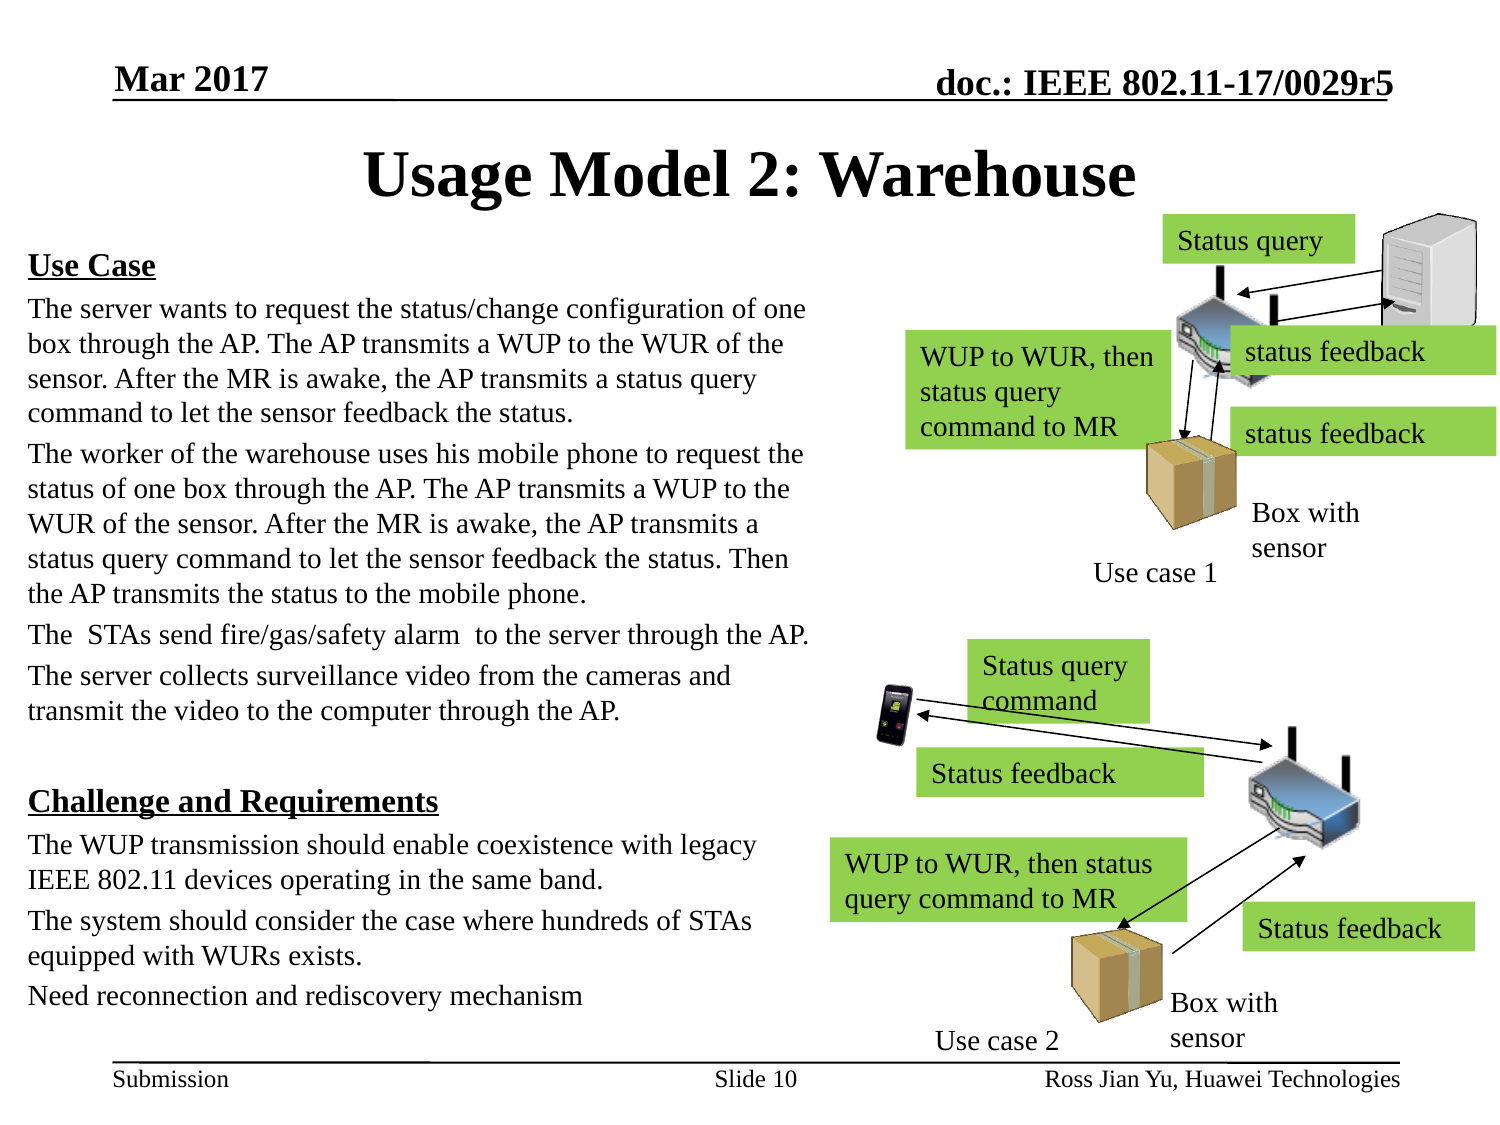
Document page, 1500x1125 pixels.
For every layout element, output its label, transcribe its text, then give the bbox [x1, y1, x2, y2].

text_box WUP to WUR, then status query command to MR [829, 837, 1111, 923]
picture [1146, 435, 1238, 531]
text_box Use case 1 [1078, 546, 1270, 597]
text_box Use Case The server wants to request the status/change configuration of one box through the AP. The AP transmits a WUP to the WUR of the sensor. After the MR is awake, the AP transmits a status query command to let the sensor feedback the status. The worker of the warehouse uses his mobile phone to request the status of one box through the AP. The AP transmits a WUP to the WUR of the sensor. After the MR is awake, the AP transmits a status query command to let the sensor feedback the status. Then the AP transmits the status to the mobile phone. The STAs send fire/gas/safety alarm to the server through the AP. The server collects surveillance video from the cameras and transmit the video to the computer through the AP. Challenge and Requirements The WUP transmission should enable coexistence with legacy IEEE 802.11 devices operating in the same band. The system should consider the case where hundreds of STAs equipped with WURs exists. Need reconnection and rediscovery mechanism [12, 235, 833, 1025]
text_box Status feedback [916, 770, 1204, 798]
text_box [1269, 301, 1396, 323]
picture [1246, 726, 1365, 856]
picture [1173, 265, 1293, 395]
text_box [916, 713, 1263, 763]
text_box Use case 2 [919, 1014, 1112, 1064]
text_box WUP to WUR, then status query command to MR [905, 329, 1172, 450]
slide_number Slide 10 [712, 1061, 800, 1123]
picture [871, 677, 917, 751]
text_box status feedback [1230, 406, 1497, 457]
picture [1071, 928, 1163, 1024]
text_box Status query command [967, 639, 1150, 697]
footer Ross Jian Yu, Huawei Technologies [878, 1061, 1402, 1093]
text_box Status feedback [1312, 901, 1475, 952]
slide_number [114, 54, 423, 100]
picture [1381, 213, 1477, 361]
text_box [1210, 359, 1220, 434]
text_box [1116, 827, 1280, 929]
text_box Box with sensor [1155, 976, 1300, 1061]
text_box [1171, 855, 1307, 954]
text_box status feedback [1297, 325, 1497, 375]
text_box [1183, 359, 1194, 434]
text_box Status query [1162, 214, 1356, 264]
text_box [1236, 270, 1382, 295]
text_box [916, 698, 1273, 747]
title Usage Model 2: Warehouse [112, 112, 1388, 227]
text_box Box with sensor [1236, 485, 1382, 571]
